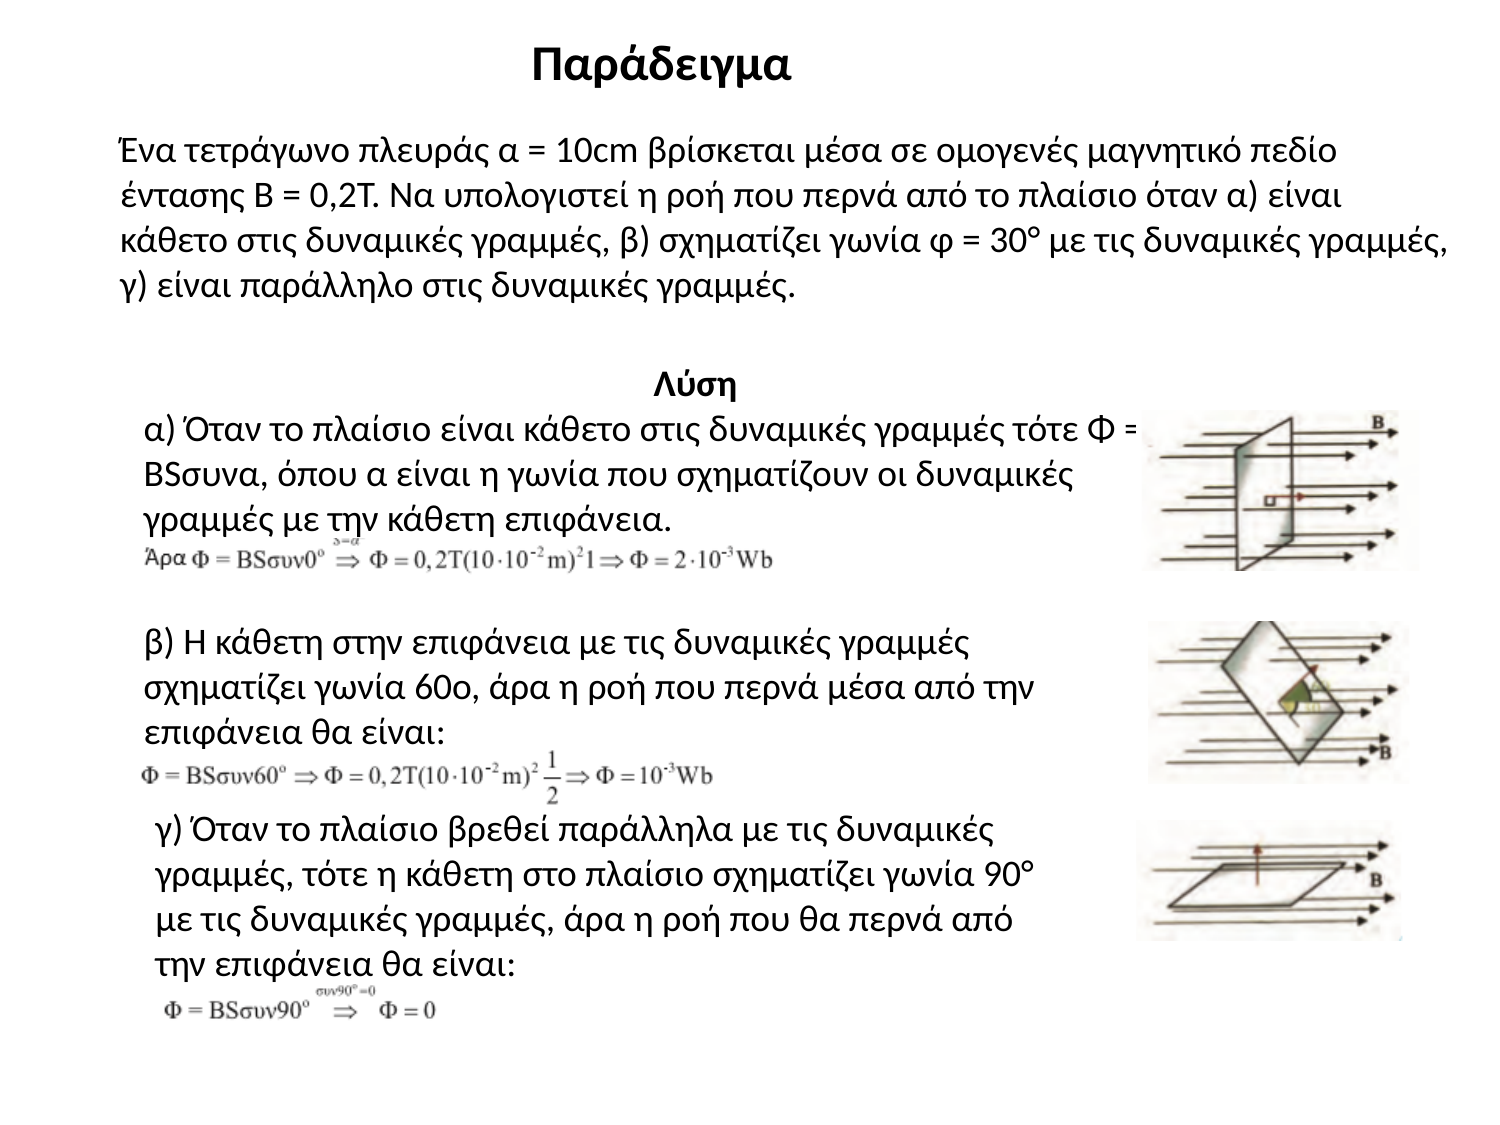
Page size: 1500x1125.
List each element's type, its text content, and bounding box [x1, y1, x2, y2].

picture [140, 984, 488, 1041]
text_box γ) Όταν το πλαίσιο βρεθεί παράλληλα με τις δυναμικές γραμμές, τότε η κάθετη στο πλαίσιο σχηματίζει γωνία 90° με τις δυναμικές γραμμές, άρα η ροή που θα περνά από την επιφάνεια θα είναι: [140, 796, 1079, 1037]
picture [1136, 409, 1433, 572]
picture [1148, 620, 1423, 784]
text_box Παράδειγμα [516, 23, 808, 99]
text_box Λύση α) Όταν το πλαίσιο είναι κάθετο στις δυναμικές γραμμές τότε Φ = ΒSσυνα, όπου α είναι η γωνία που σχηματίζουν οι δυναμικές γραμμές με την κάθετη επιφάνεια. [128, 351, 1161, 592]
picture [1136, 820, 1420, 941]
text_box Ένα τετράγωνο πλευράς α = 10cm βρίσκεται μέσα σε ομογενές μαγνητικό πεδίο έντασης Β = 0,2Τ. Να υπολογιστεί η ροή που περνά από το πλαίσιο όταν α) είναι κάθετο στις δυναμικές γραμμές, β) σχηματίζει γωνία φ = 30° με τις δυναμικές γραμμές, γ) είναι παράλληλο στις δυναμικές γραμμές. [105, 117, 1465, 312]
picture [140, 538, 805, 579]
picture [116, 749, 763, 812]
text_box β) Η κάθετη στην επιφάνεια με τις δυναμικές γραμμές σχηματίζει γωνία 60ο, άρα η ροή που περνά μέσα από την επιφάνεια θα είναι: [128, 609, 1114, 805]
